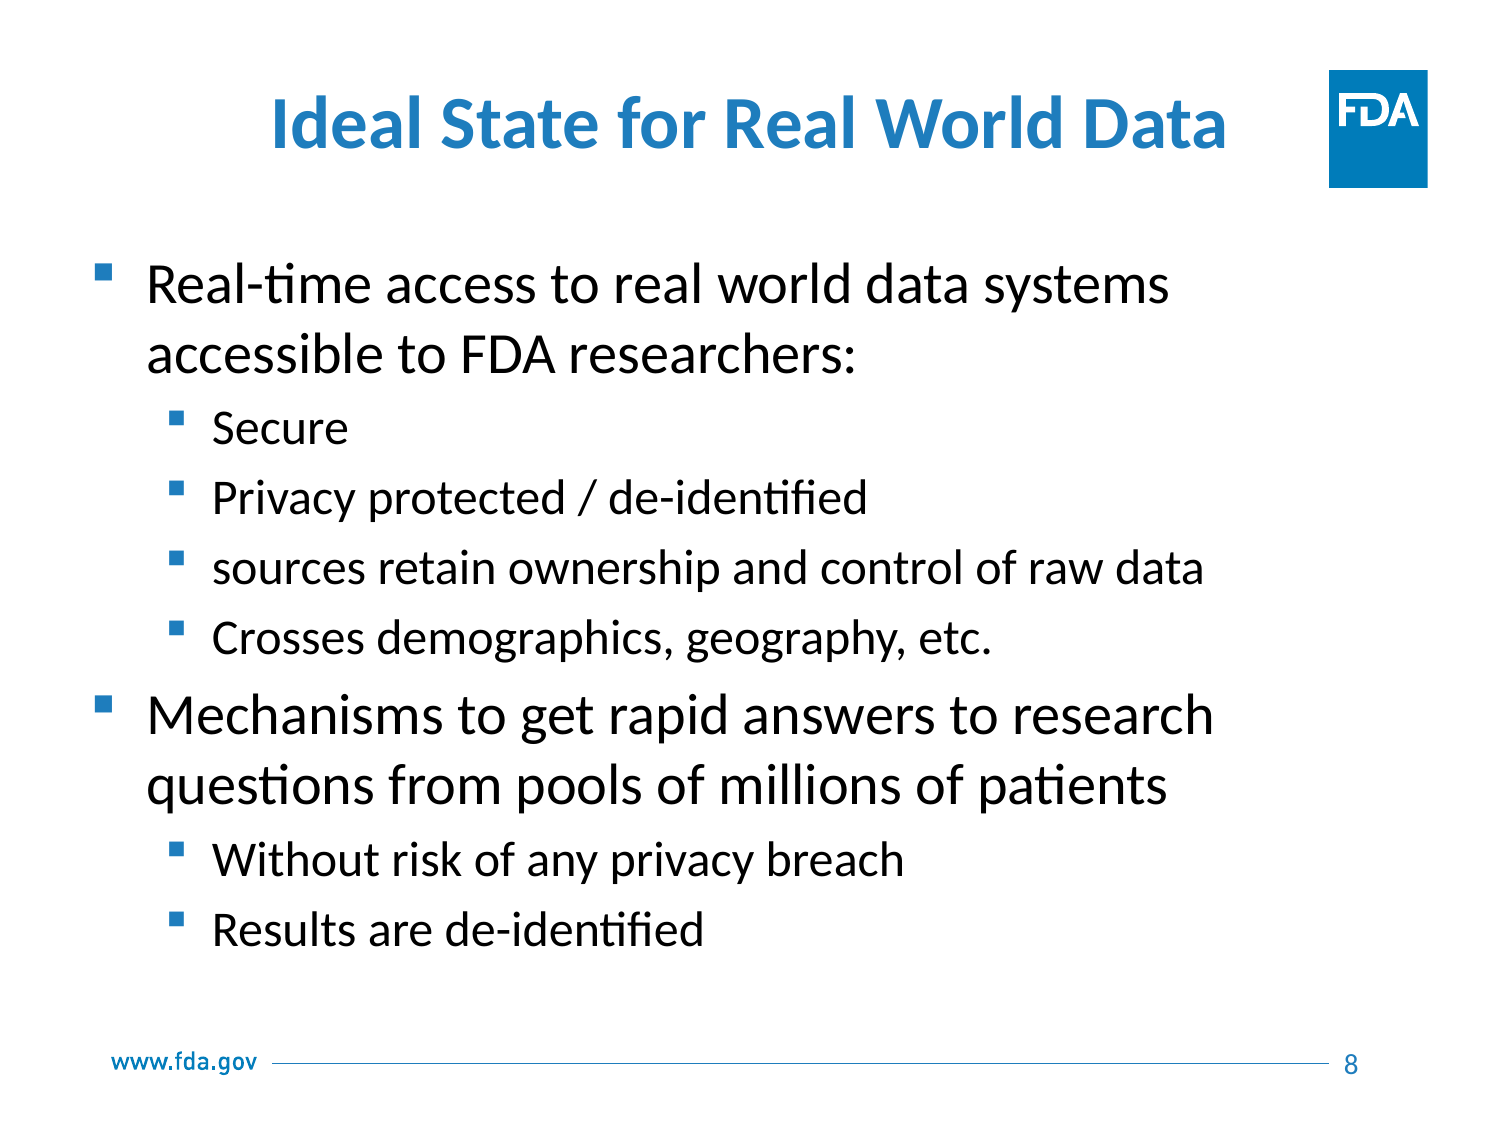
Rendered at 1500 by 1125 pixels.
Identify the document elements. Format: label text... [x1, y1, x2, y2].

list Real-time access to real world data systems accessible to FDA researchers: Secure Privacy protected / de-identified sources retain ownership and control of raw data Crosses demographics, geography, etc. Mechanisms to get rapid answers to research questions from pools of millions of patients Without risk of any privacy breach Results are de-identified [75, 237, 1425, 980]
title Ideal State for Real World Data [75, 24, 1425, 213]
